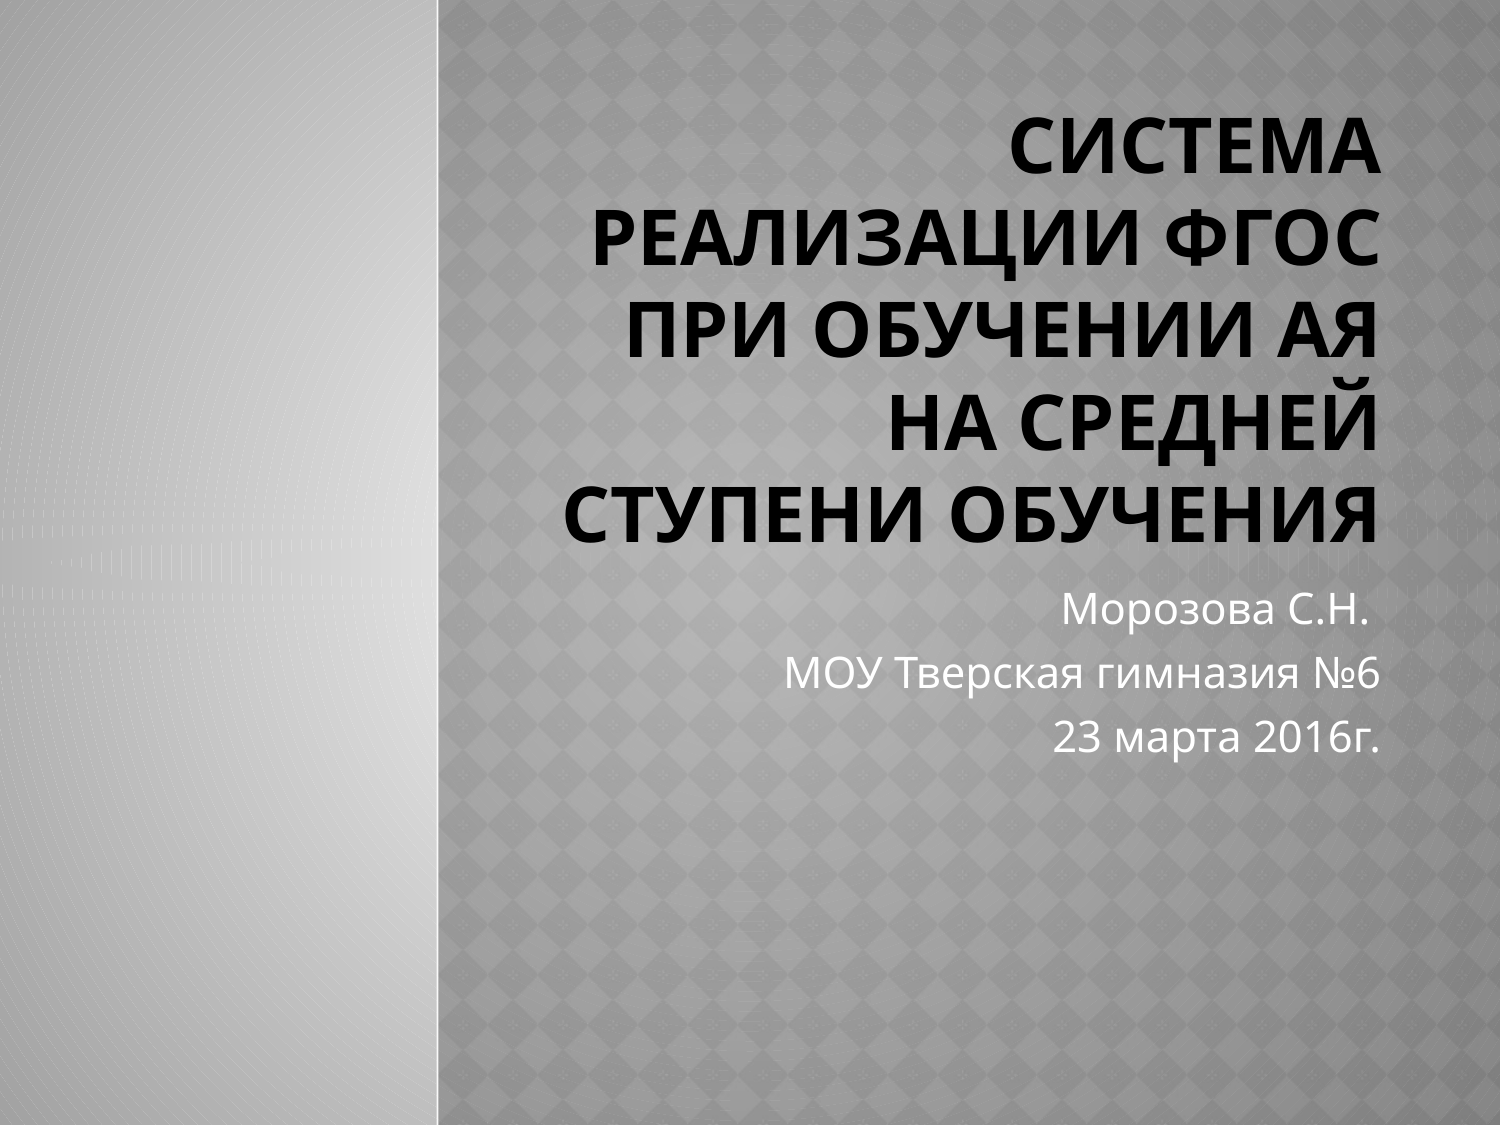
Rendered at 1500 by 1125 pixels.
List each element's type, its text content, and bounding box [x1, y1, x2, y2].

title СИСТЕМА РЕАЛИЗАЦИИ ФГОС ПРИ ОБУЧЕНИИ АЯ НА СРЕДНЕЙ СТУПЕНИ ОБУЧЕНИЯ [552, 87, 1390, 558]
subtitle Морозова С.Н. МОУ Тверская гимназия №6 23 марта 2016г. [550, 580, 1390, 762]
